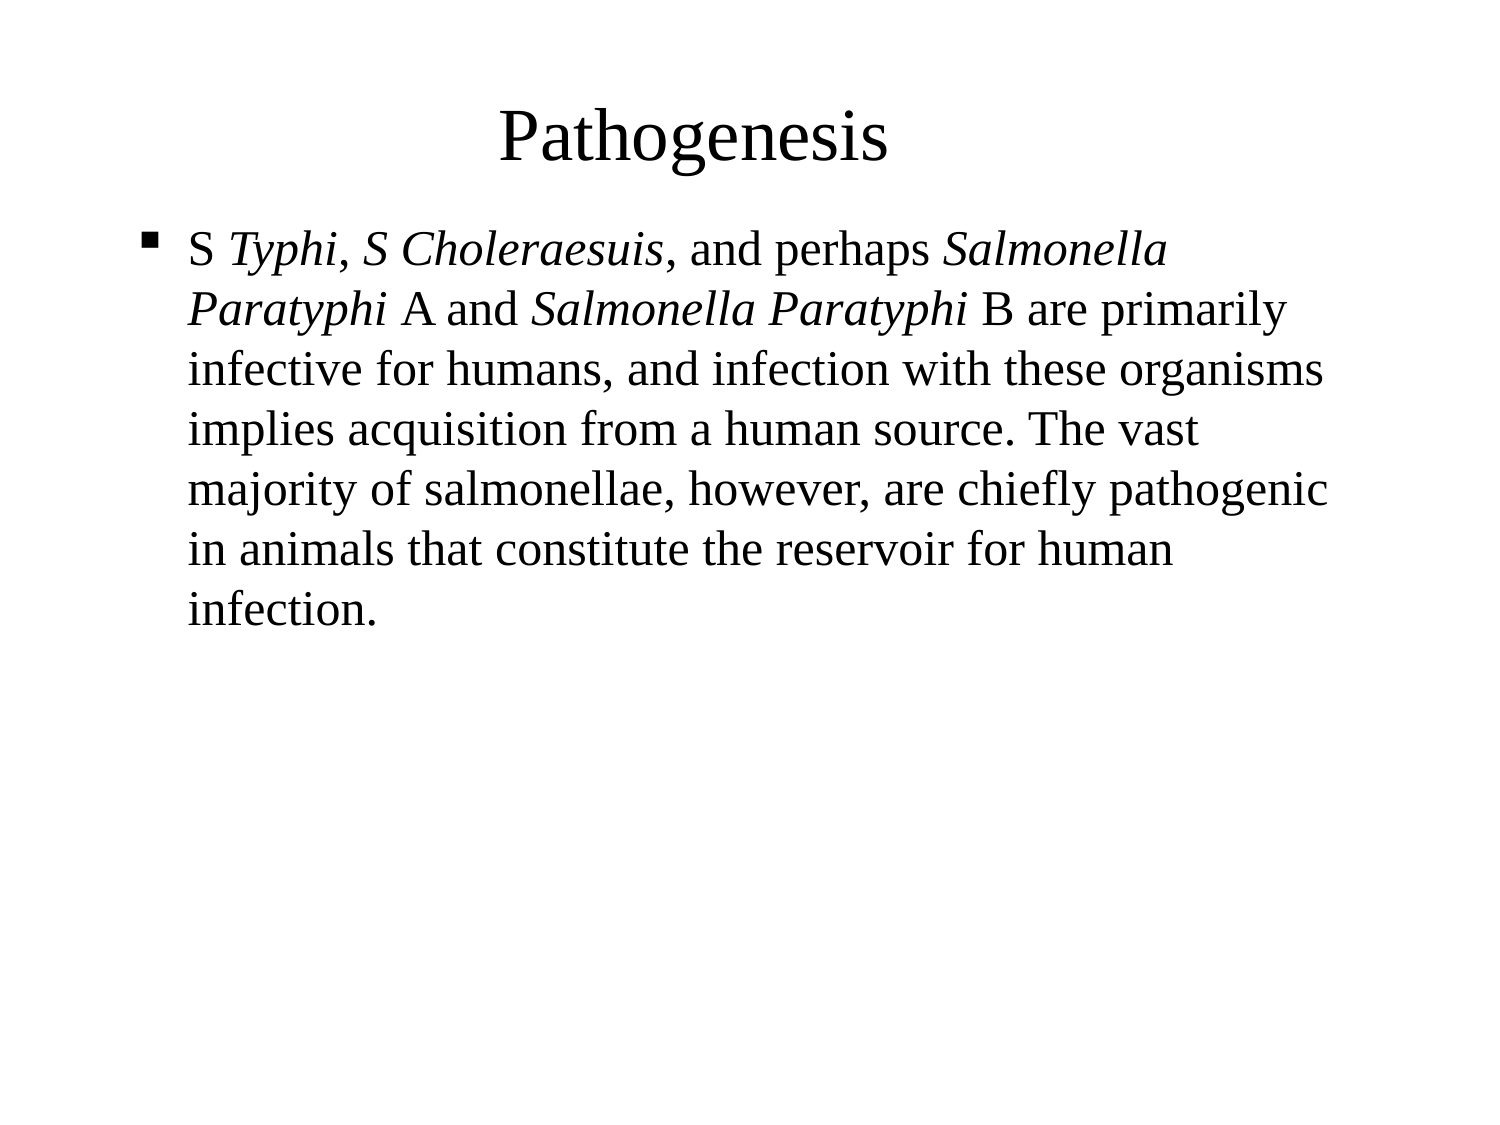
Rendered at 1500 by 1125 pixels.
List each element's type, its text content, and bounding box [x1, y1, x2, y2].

text_box S Typhi, S Choleraesuis, and perhaps Salmonella Paratyphi A and Salmonella Paratyphi B are primarily infective for humans, and infection with these organisms implies acquisition from a human source. The vast majority of salmonellae, however, are chiefly pathogenic in animals that constitute the reservoir for human infection. [123, 208, 1341, 643]
text_box Pathogenesis [491, 78, 898, 183]
